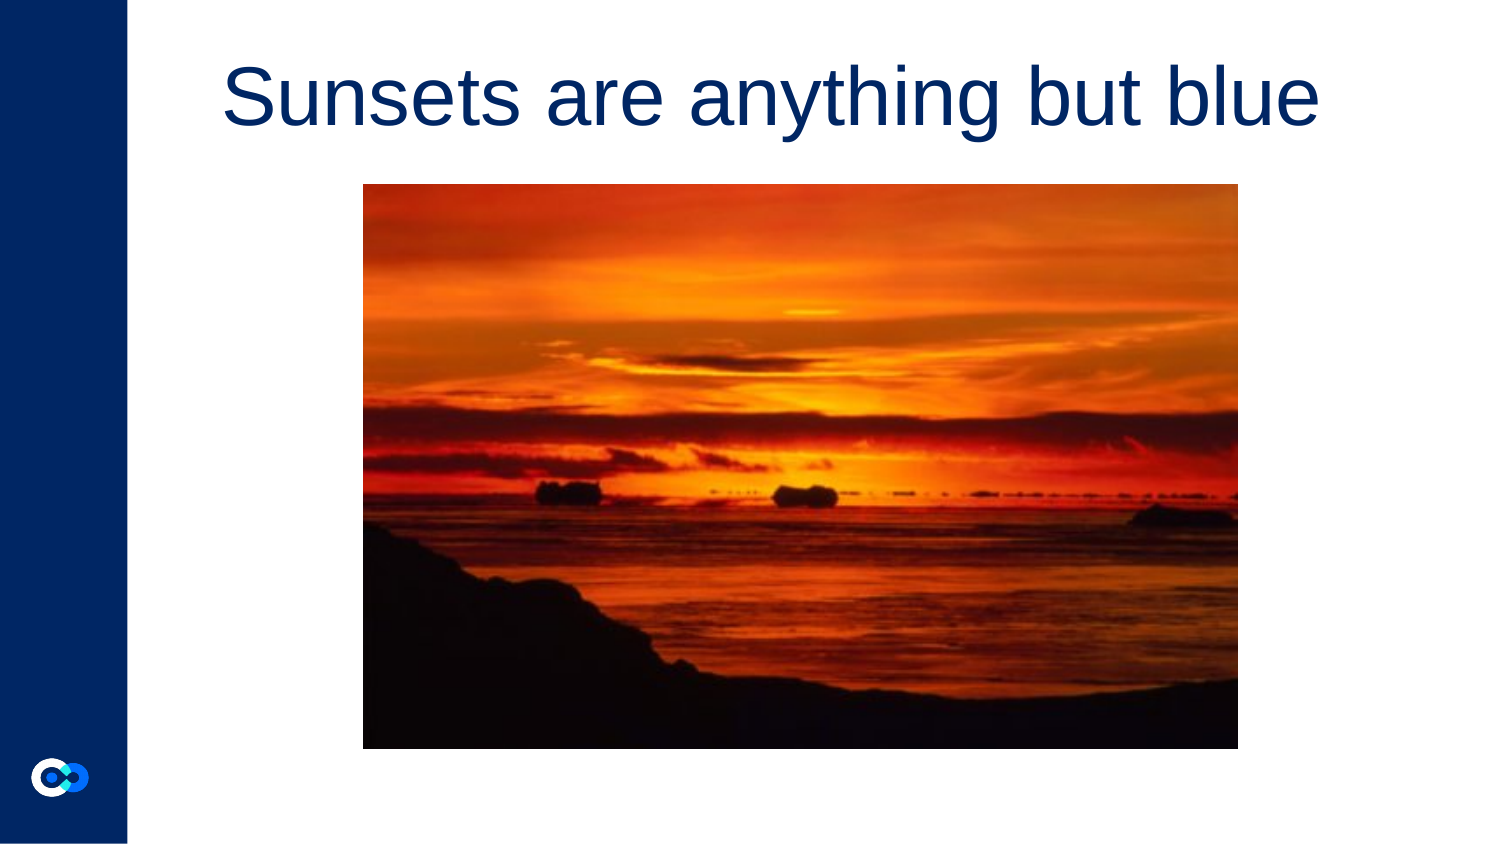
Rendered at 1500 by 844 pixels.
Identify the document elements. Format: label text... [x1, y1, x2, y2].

title Sunsets are anything but blue [205, 24, 1395, 152]
picture [31, 758, 89, 797]
picture [363, 184, 1238, 749]
